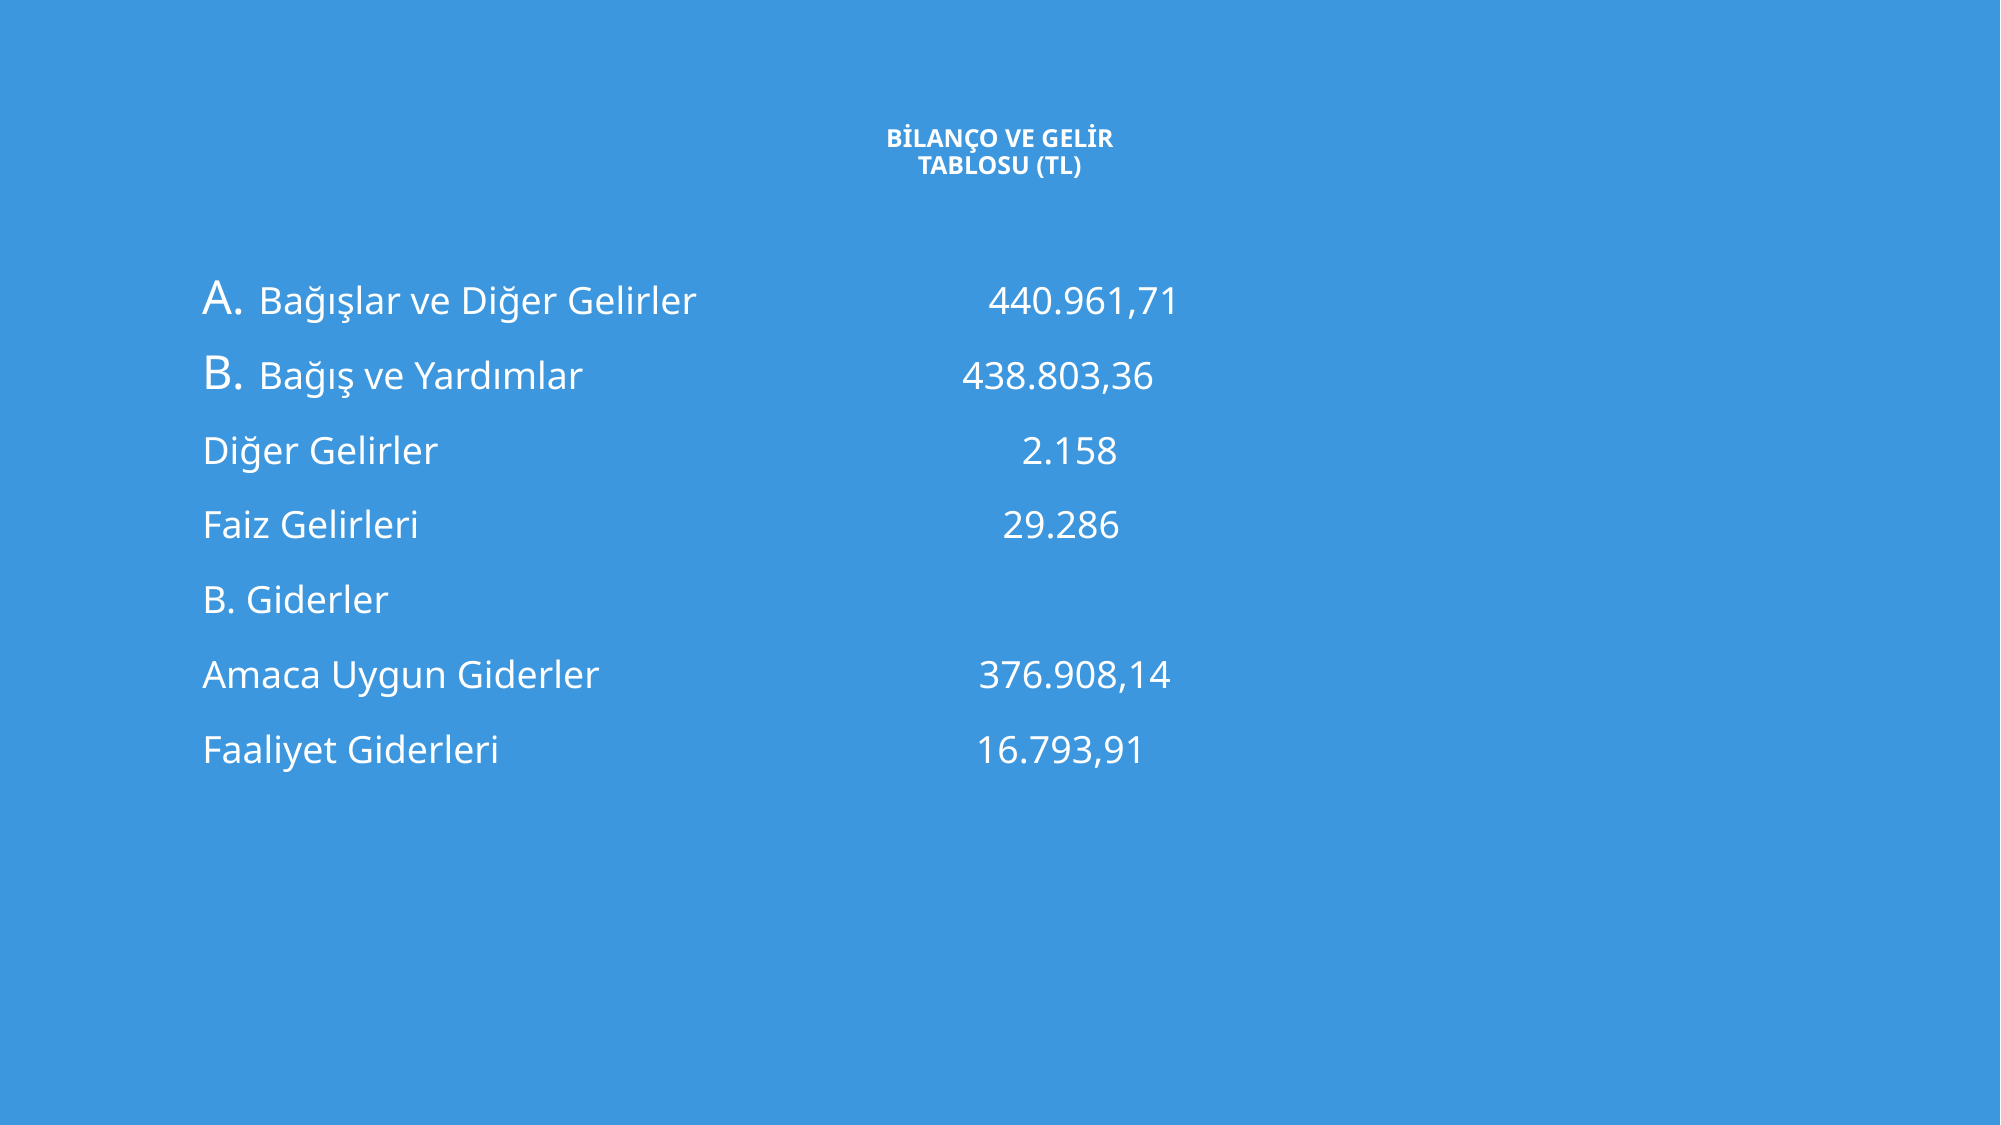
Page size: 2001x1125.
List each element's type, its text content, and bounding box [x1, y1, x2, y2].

title BİLANÇO ve GELİR TABLOSU (tl) [187, 119, 1813, 188]
list Bağışlar ve Diğer Gelirler 440.961,71 Bağış ve Yardımlar 438.803,36 Diğer Gelirler 2.158 Faiz Gelirleri 29.286 B. Giderler Amaca Uygun Giderler 376.908,14 Faaliyet Giderleri 16.793,91 [187, 260, 1812, 952]
